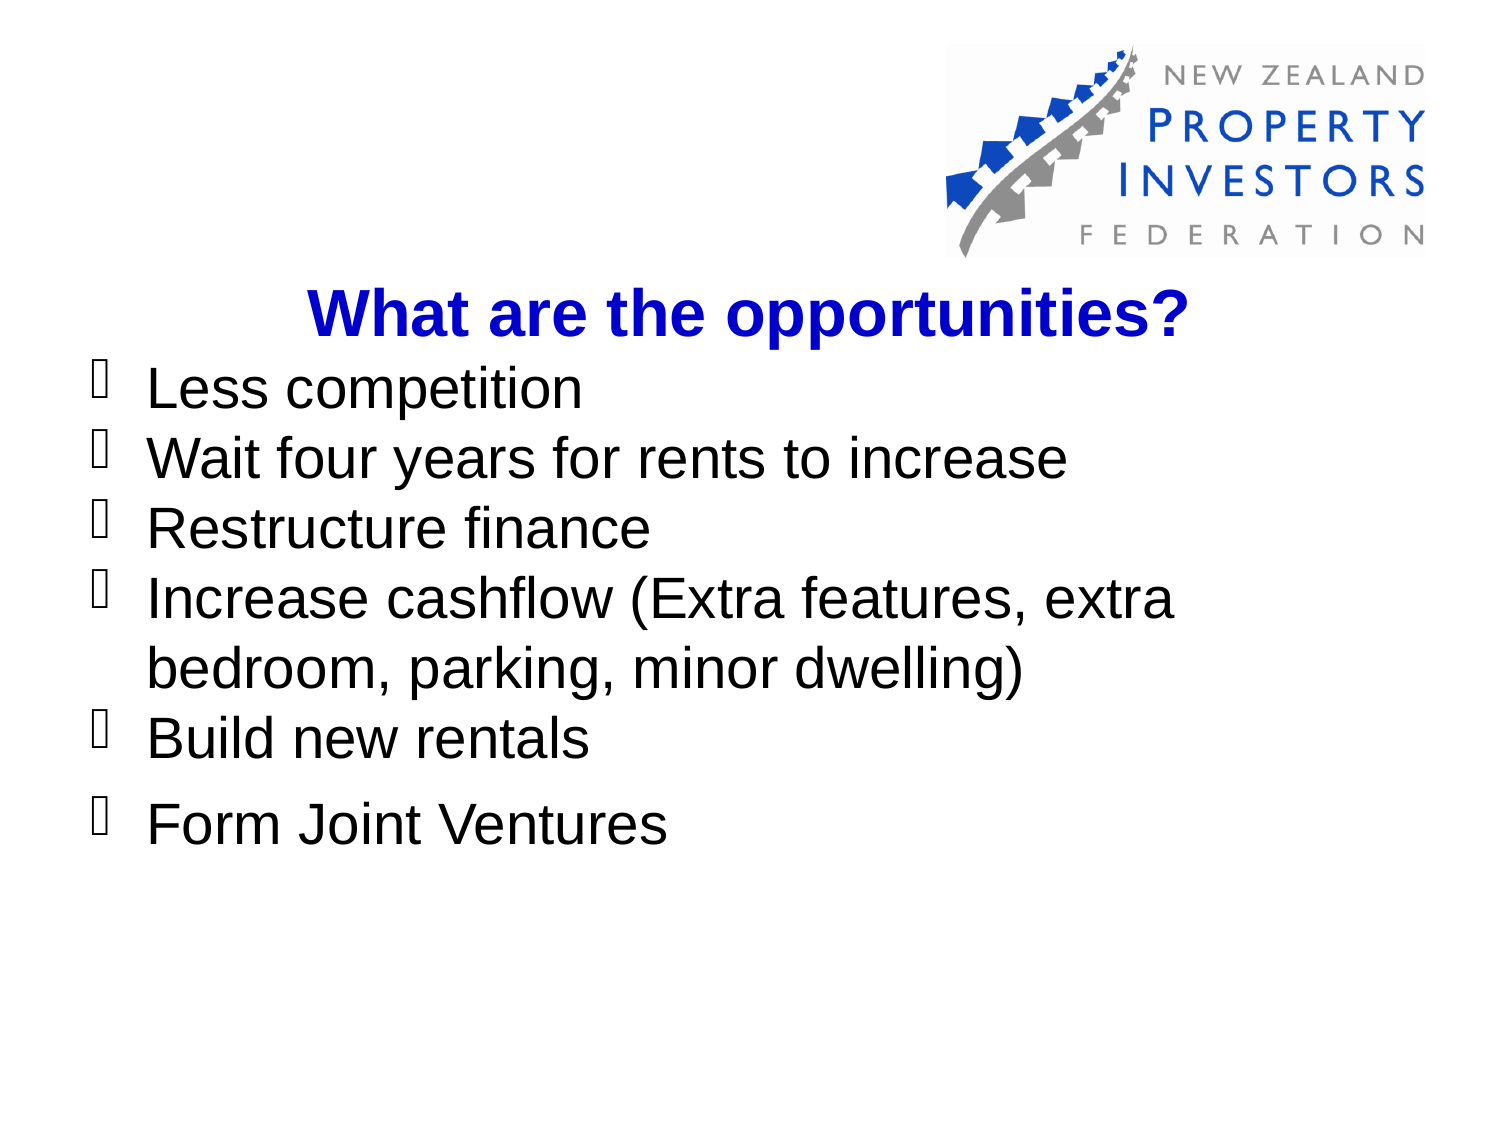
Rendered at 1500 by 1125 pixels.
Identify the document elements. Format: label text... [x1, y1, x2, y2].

picture [946, 44, 1425, 258]
list What are the opportunities? Less competition Wait four years for rents to increase Restructure finance Increase cashflow (Extra features, extra bedroom, parking, minor dwelling) Build new rentals Form Joint Ventures [74, 262, 1426, 1006]
